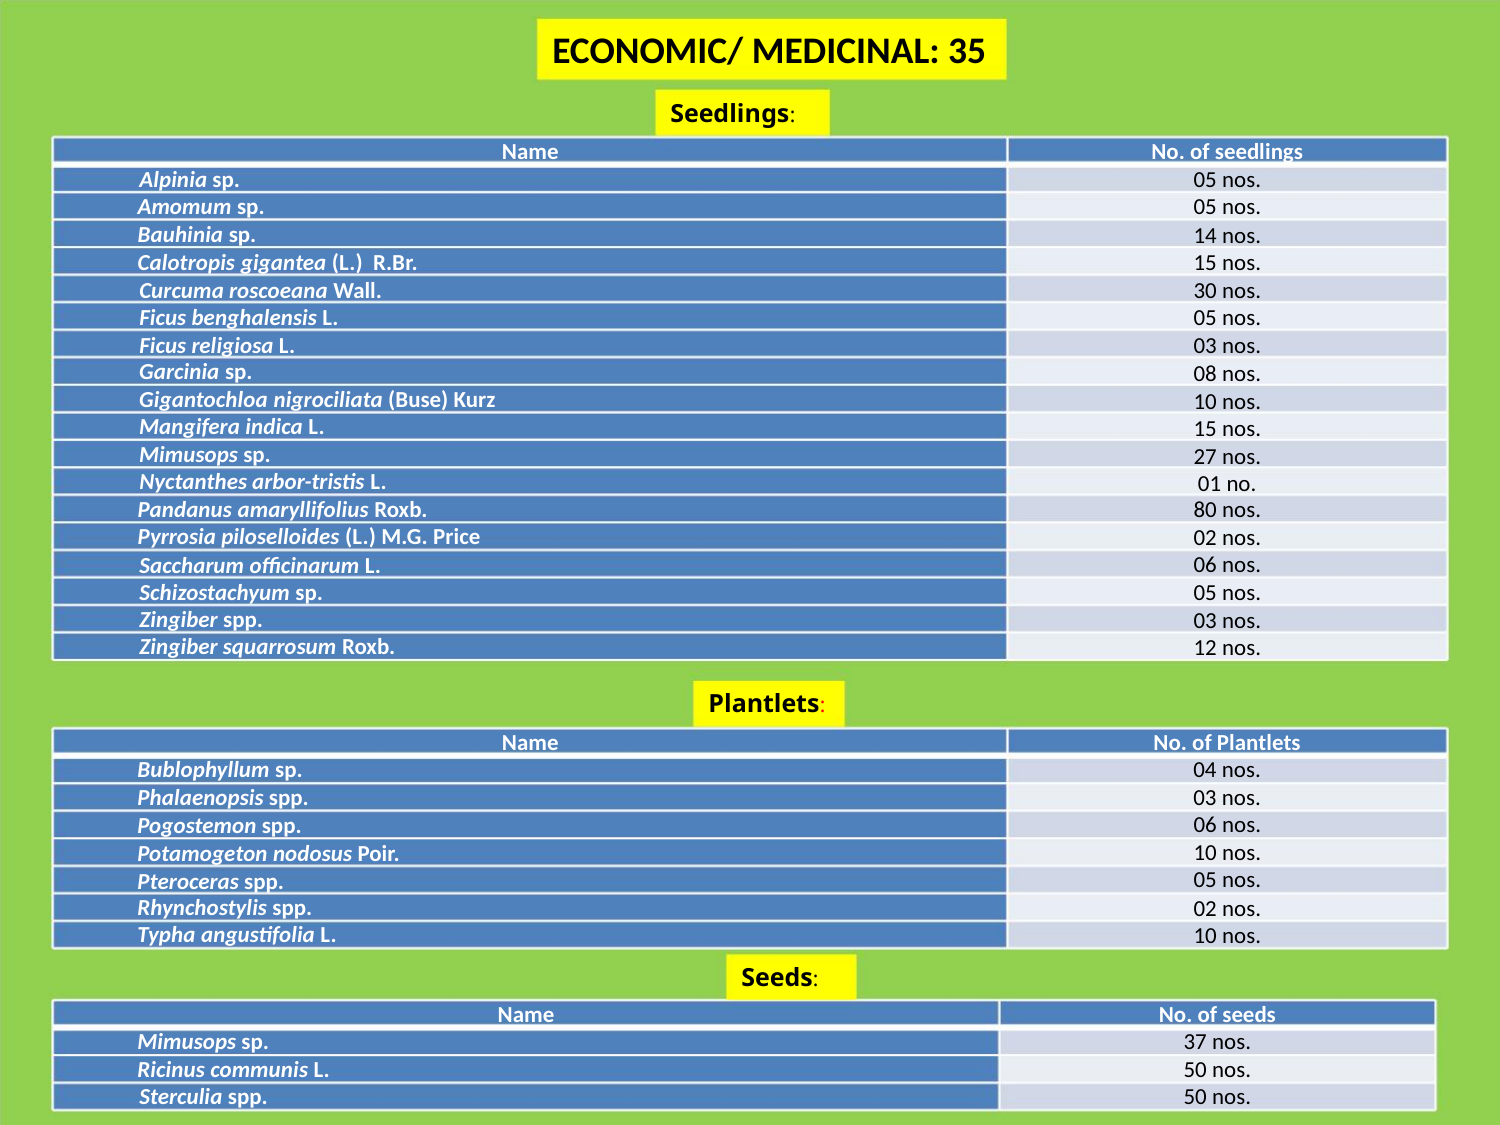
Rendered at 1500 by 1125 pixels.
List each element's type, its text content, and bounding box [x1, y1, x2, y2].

text_box Name [501, 732, 584, 756]
text_box Plantlets: [708, 690, 844, 718]
text_box Alpinia sp. Amomum sp. Bauhinia sp. Calotropis gigantea (L.) R.Br. Curcuma roscoeana Wall. Ficus benghalensis L. Ficus religiosa L. [137, 169, 442, 358]
text_box Seedlings: [670, 99, 820, 128]
text_box Name [501, 141, 584, 165]
text_box [0, 0, 1500, 1125]
text_box ECONOMIC/ MEDICINAL: 35 [552, 33, 1012, 72]
text_box Nyctanthes arbor-tristis L. Pandanus amaryllifolius Roxb. Pyrrosia piloselloides (L.) M.G. Price Saccharum officinarum L. Schizostachyum sp. [137, 471, 503, 606]
text_box Seeds: [741, 963, 846, 992]
text_box Gigantochloa nigrociliata (Buse) Kurz Mangifera indica L. Mimusops sp. [139, 388, 518, 467]
text_box Zingiber spp. Zingiber squarrosum Roxb. [139, 608, 420, 660]
text_box No. of Plantlets 04 nos. 03 nos. [1153, 732, 1326, 811]
text_box 06 nos. 10 nos. 05 nos. 02 nos. 10 nos. [1193, 814, 1286, 949]
text_box Bublophyllum sp. Phalaenopsis spp. Pogostemon spp. Potamogeton nodosus Poir. Pteroceras spp. [137, 759, 426, 894]
text_box 80 nos. 02 nos. 06 nos. 05 nos. 03 nos. 12 nos. [1193, 499, 1286, 661]
text_box 50 nos. [1183, 1086, 1276, 1110]
text_box Garcinia sp. [139, 361, 277, 385]
text_box Mimusops sp. Ricinus communis L. Sterculia spp. [137, 1031, 353, 1110]
text_box Name [497, 1003, 580, 1027]
text_box No. of seedlings 05 nos. 05 nos. 14 nos. 15 nos. 30 nos. 05 nos. 03 nos. 08 nos. 10 nos. 15 nos. 27 nos. 01 no. [1151, 141, 1328, 497]
text_box No. of seeds 37 nos. 50 nos. [1158, 1003, 1301, 1082]
text_box Rhynchostylis spp. Typha angustifolia L. [137, 897, 361, 948]
